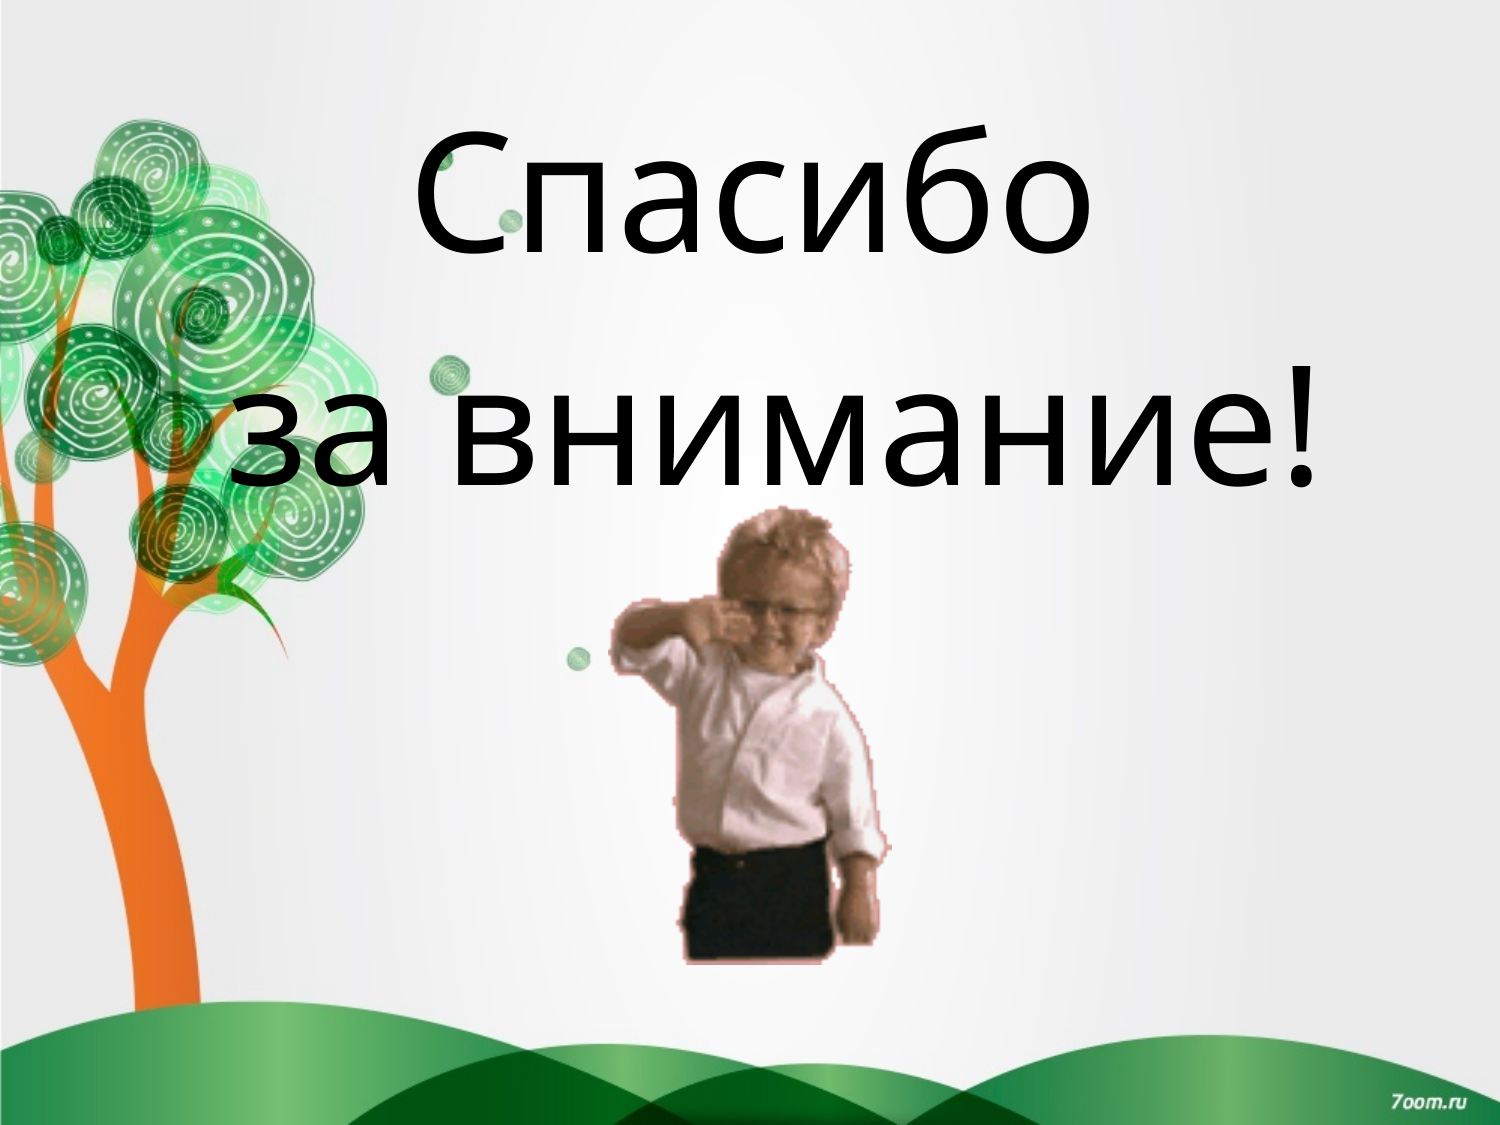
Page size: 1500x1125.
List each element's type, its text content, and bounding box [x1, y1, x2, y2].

picture [0, 0, 1500, 1125]
list Спасибо за внимание! [100, 78, 1451, 821]
